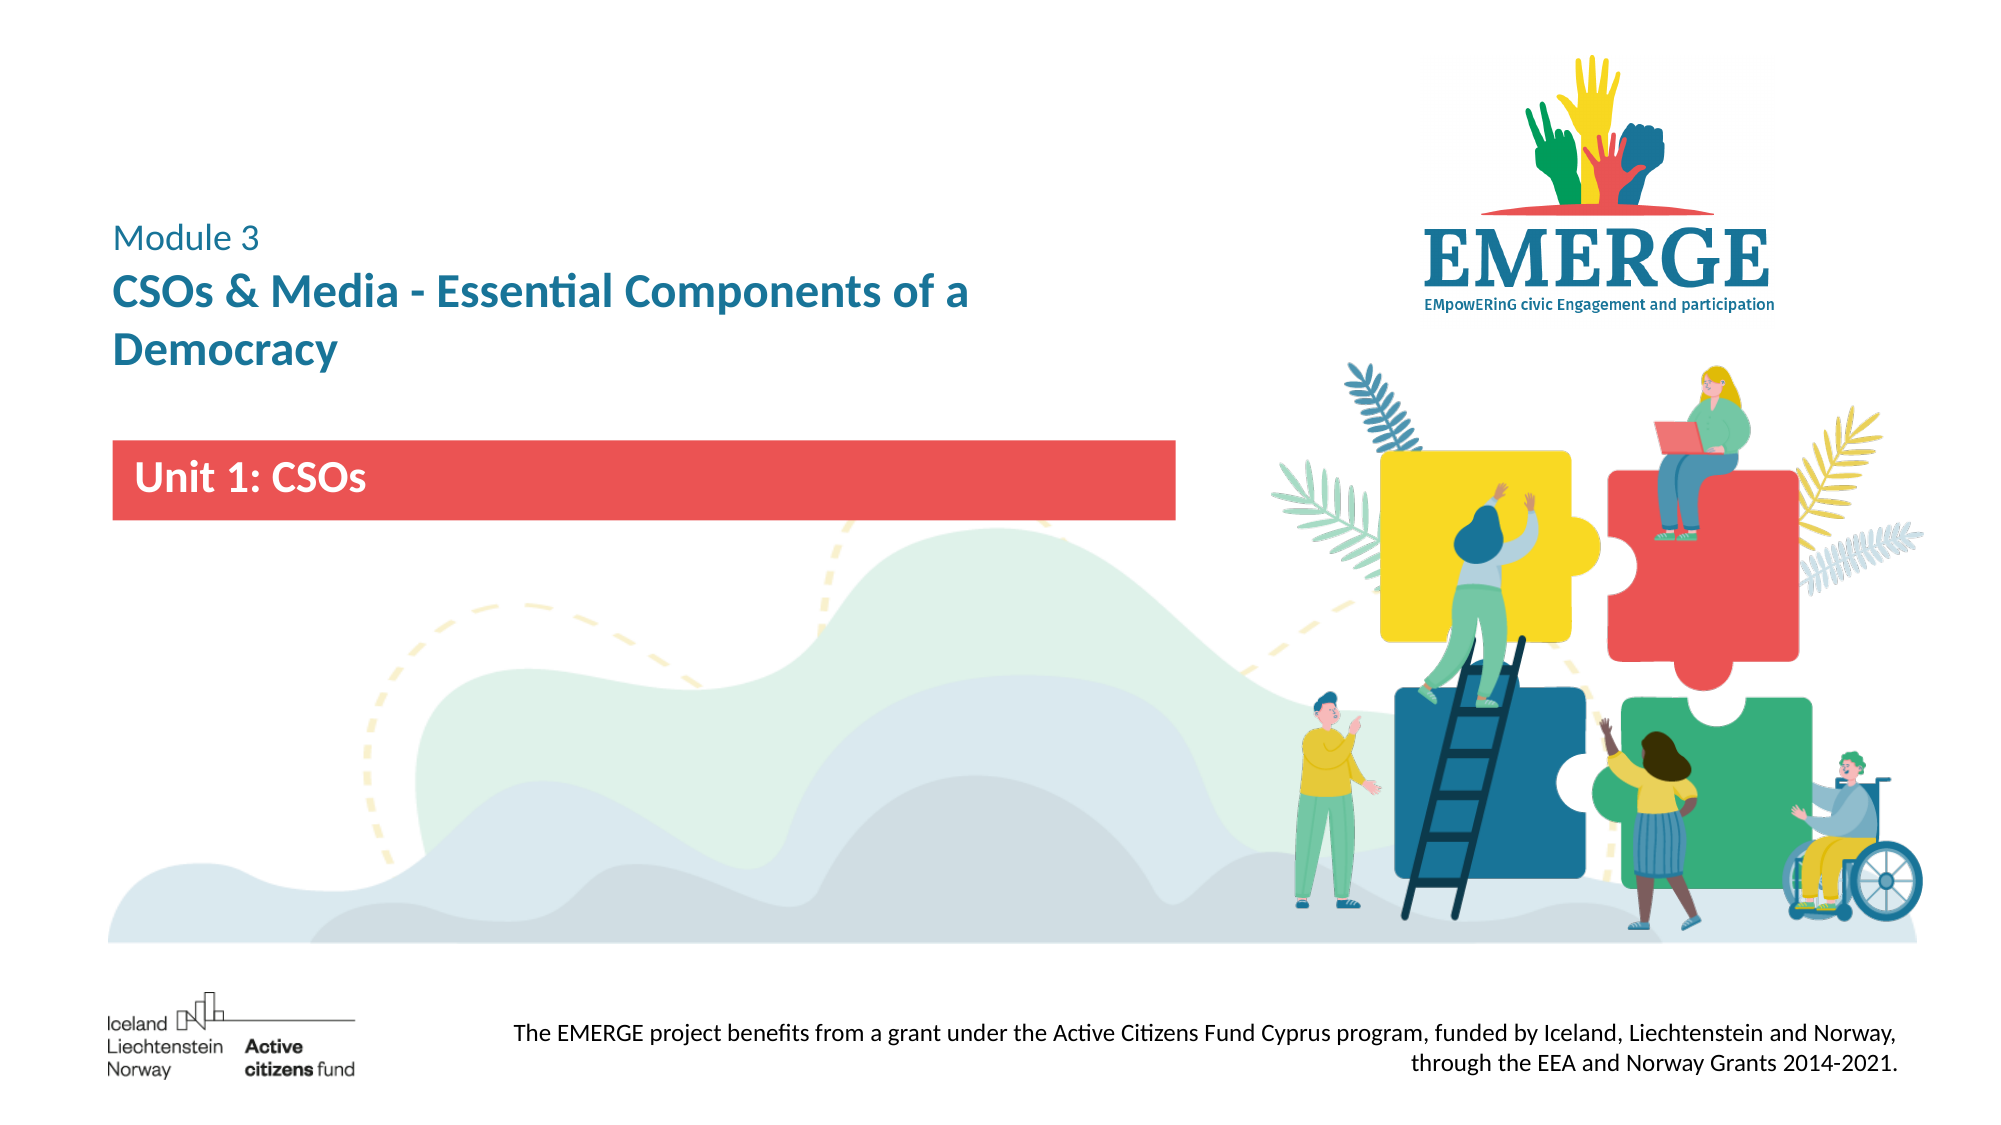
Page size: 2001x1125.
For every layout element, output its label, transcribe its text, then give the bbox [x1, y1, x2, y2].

subtitle Unit 1: CSOs [134, 453, 1014, 508]
picture [108, 992, 356, 1080]
picture [108, 55, 1924, 944]
title Module 3 CSOs & Media - Essential Components of a Democracy [112, 213, 1198, 376]
text_box [112, 440, 1176, 521]
